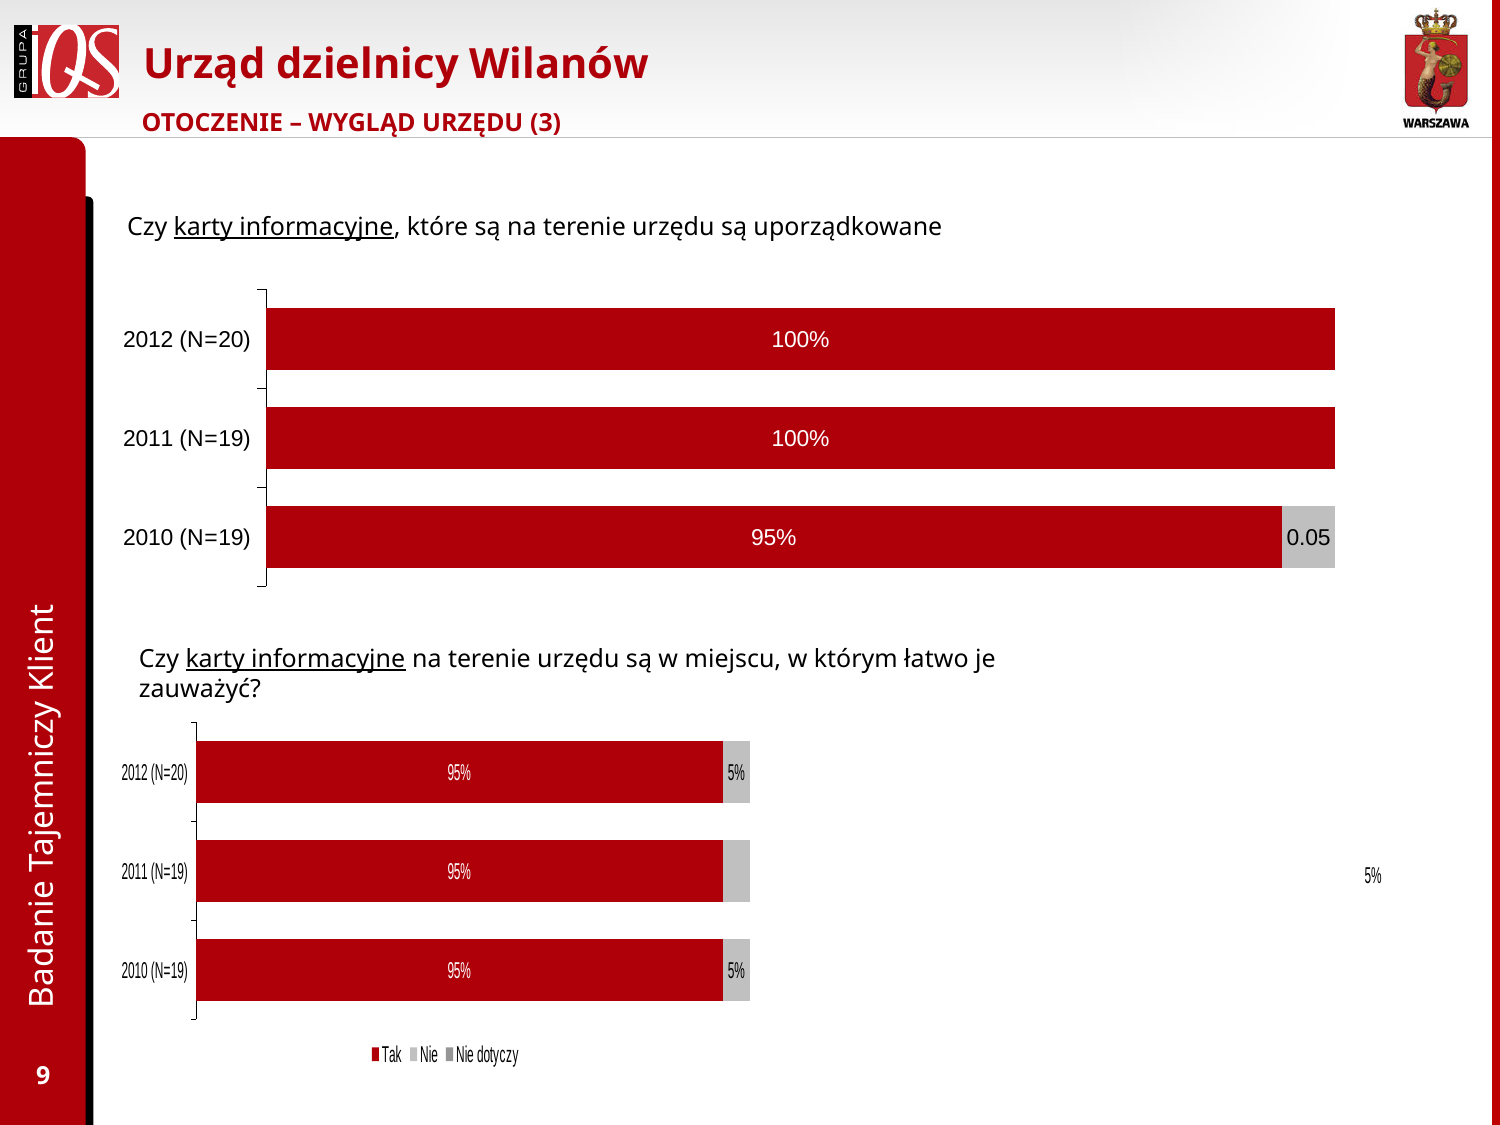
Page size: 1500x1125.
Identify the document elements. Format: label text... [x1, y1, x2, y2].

chart [115, 287, 1380, 641]
text_box Czy karty informacyjne na terenie urzędu są w miejscu, w którym łatwo je zauważyć? [124, 649, 1098, 710]
footer Badanie Tajemniczy Klient [1, 158, 78, 1024]
text_box OTOCZENIE – WYGLĄD URZĘDU (3) [112, 98, 690, 149]
picture [0, 0, 1492, 138]
slide_number 9 [0, 1046, 87, 1107]
text_box Czy karty informacyjne, które są na terenie urzędu są uporządkowane [112, 203, 988, 248]
chart [117, 720, 1382, 1074]
title Urząd dzielnicy Wilanów [128, 6, 1294, 117]
